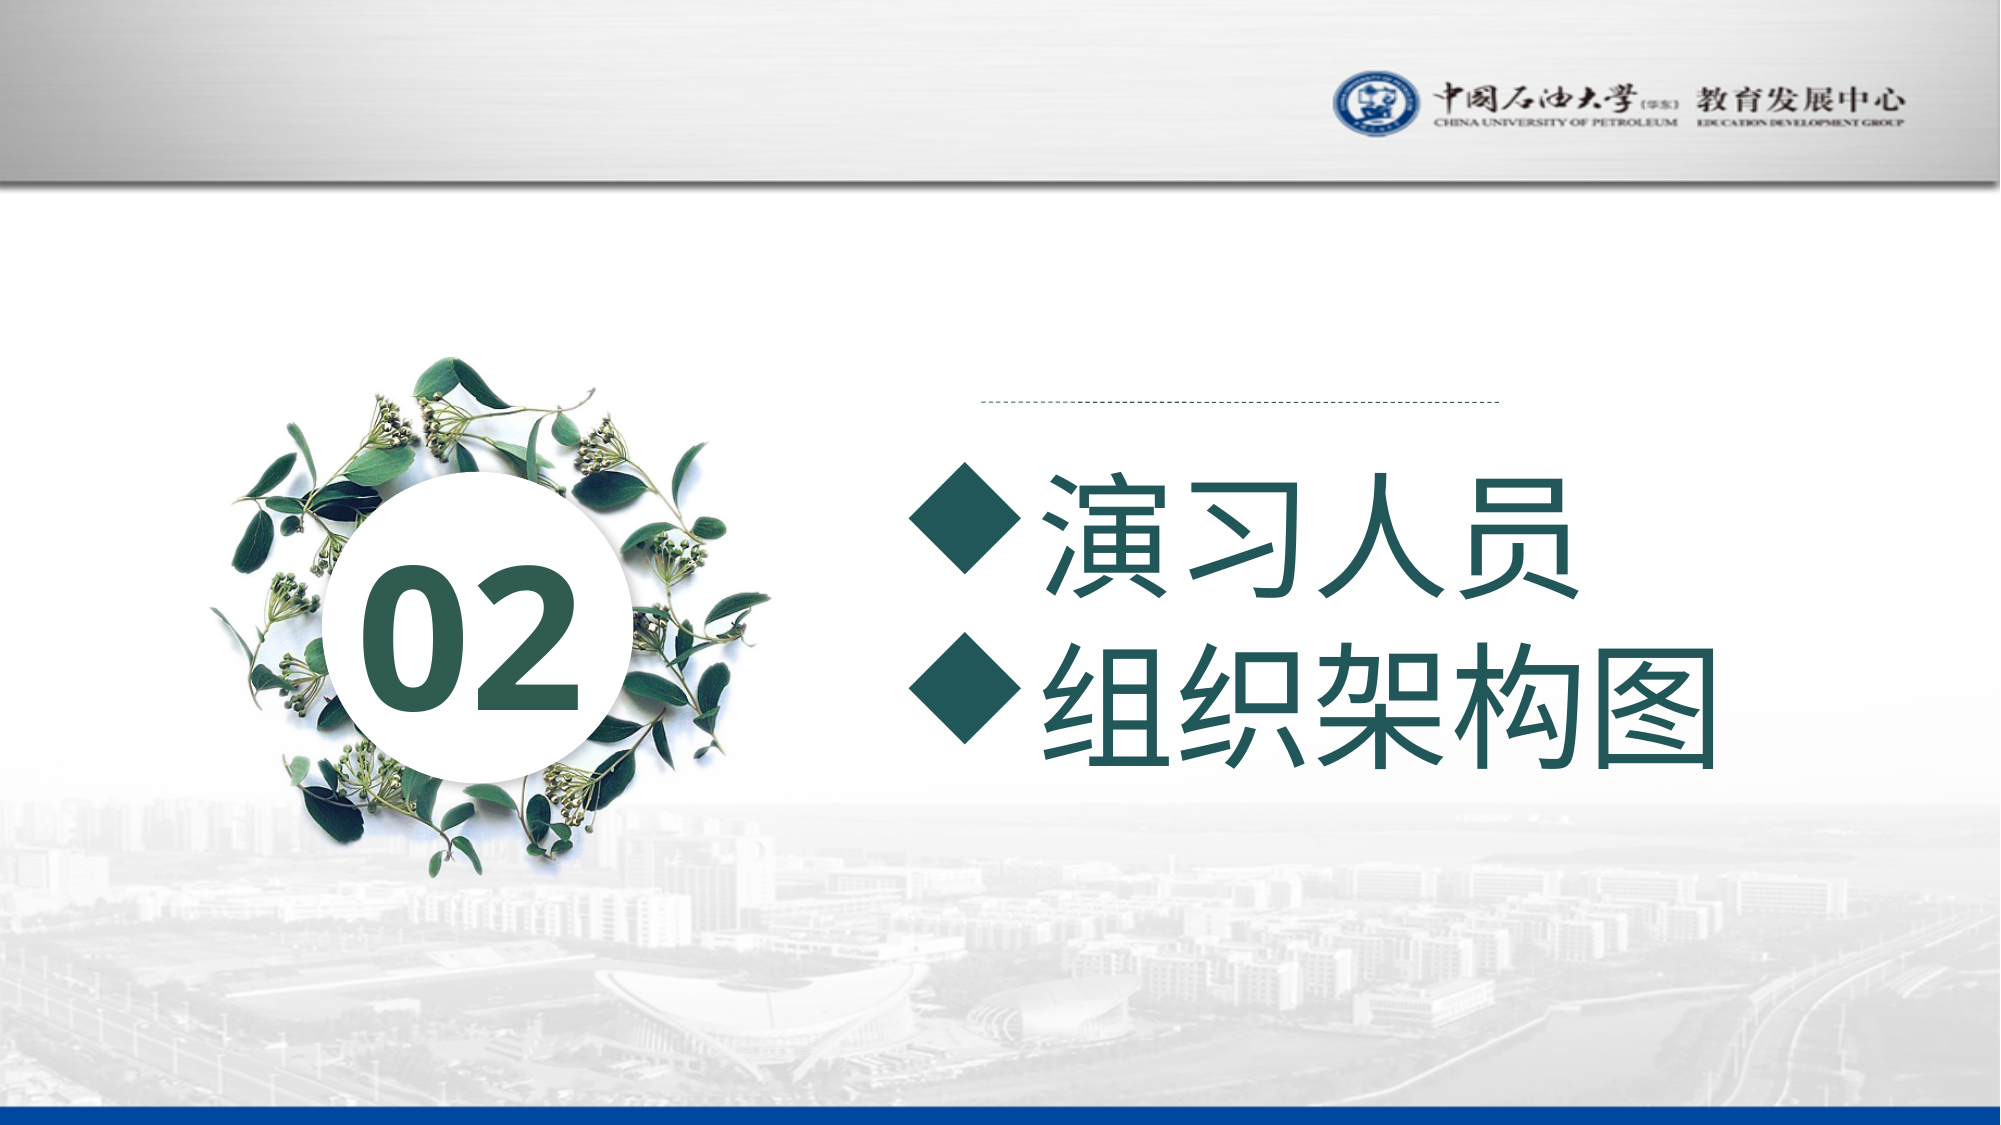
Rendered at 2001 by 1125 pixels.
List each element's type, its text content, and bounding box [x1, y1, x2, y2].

text_box 演习人员 组织架构图 [882, 462, 1806, 796]
picture [0, 0, 2000, 1125]
